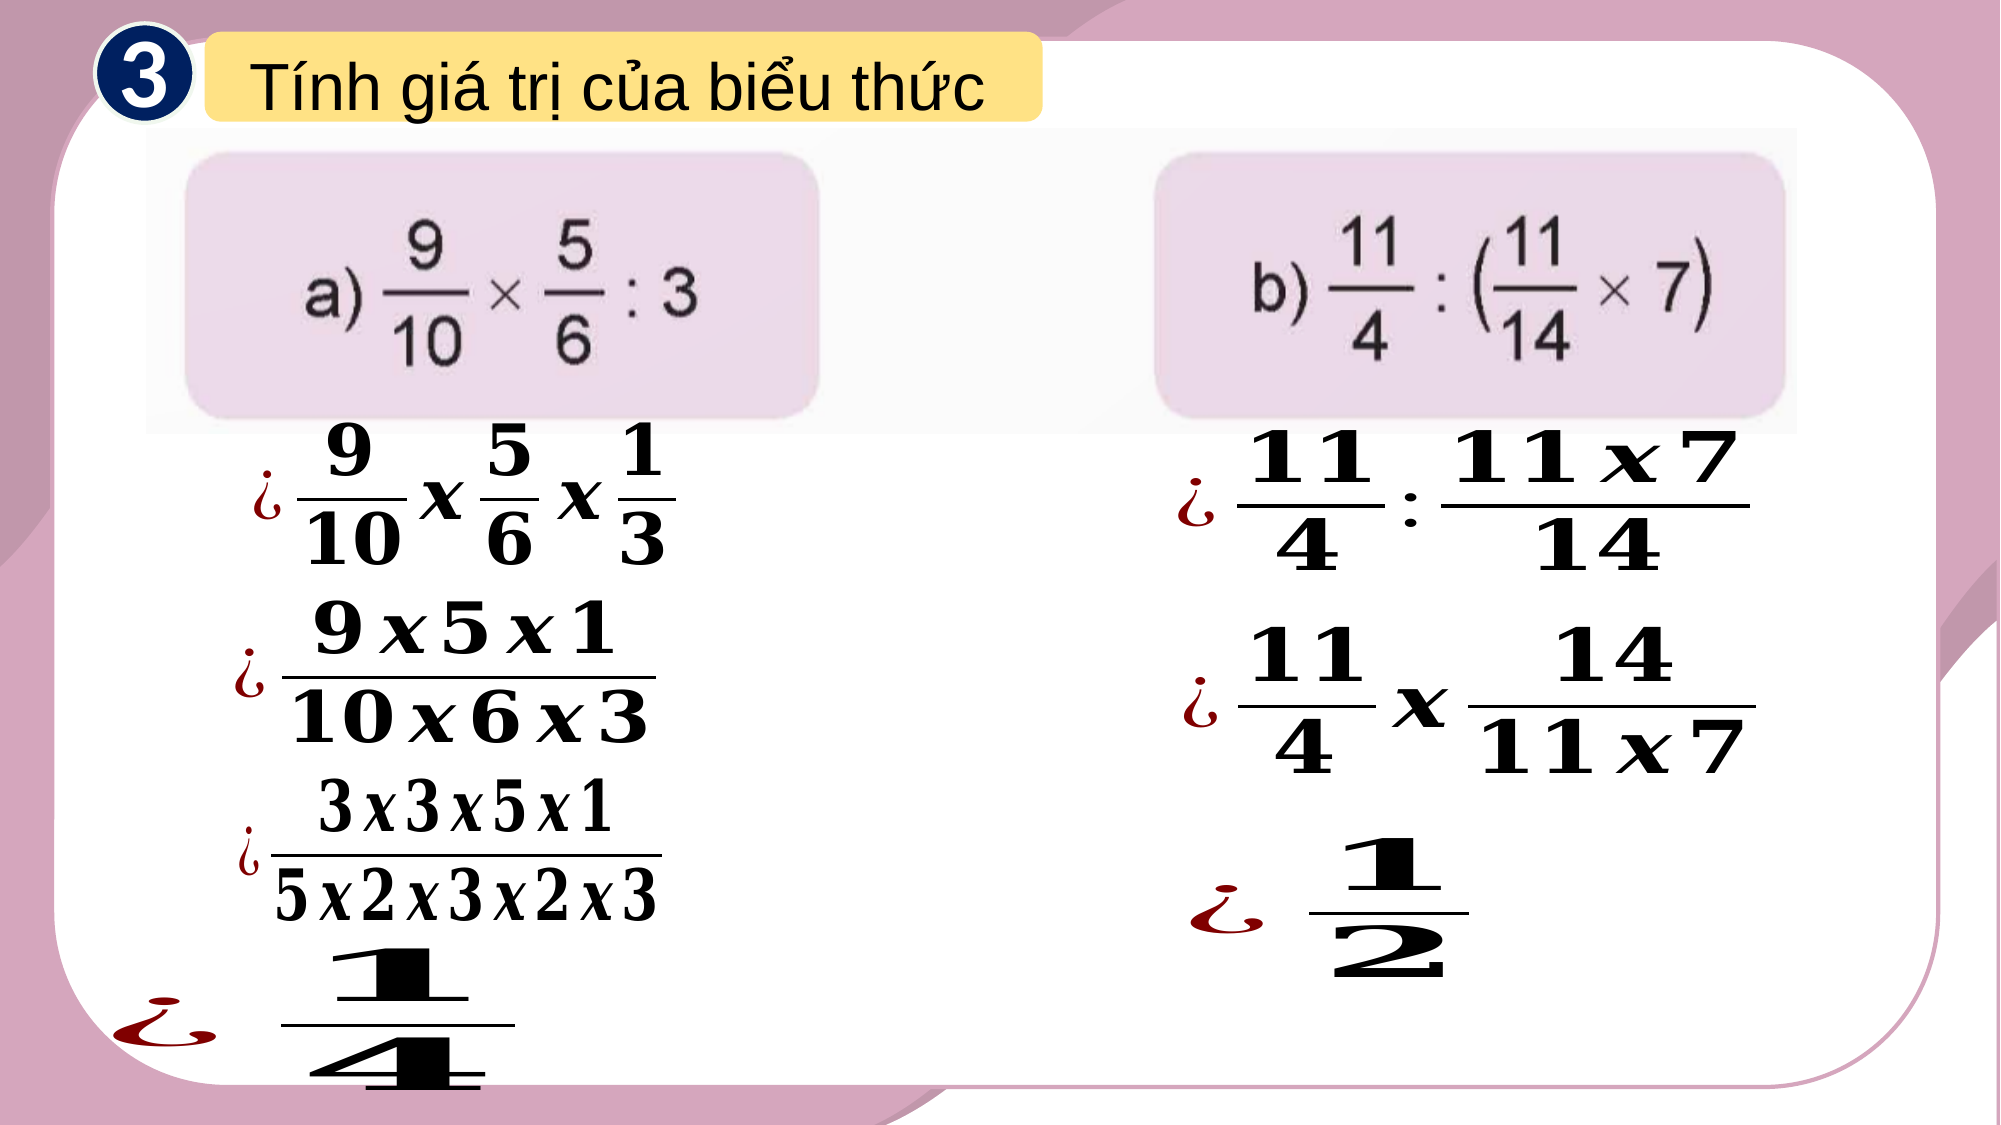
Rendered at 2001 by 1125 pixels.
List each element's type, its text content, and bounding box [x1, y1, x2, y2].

text_box [50, 36, 1941, 1090]
text_box [204, 31, 1038, 122]
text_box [94, 0, 195, 137]
text_box Tính giá trị của biểu thức [234, 36, 1466, 126]
picture [145, 128, 1798, 435]
